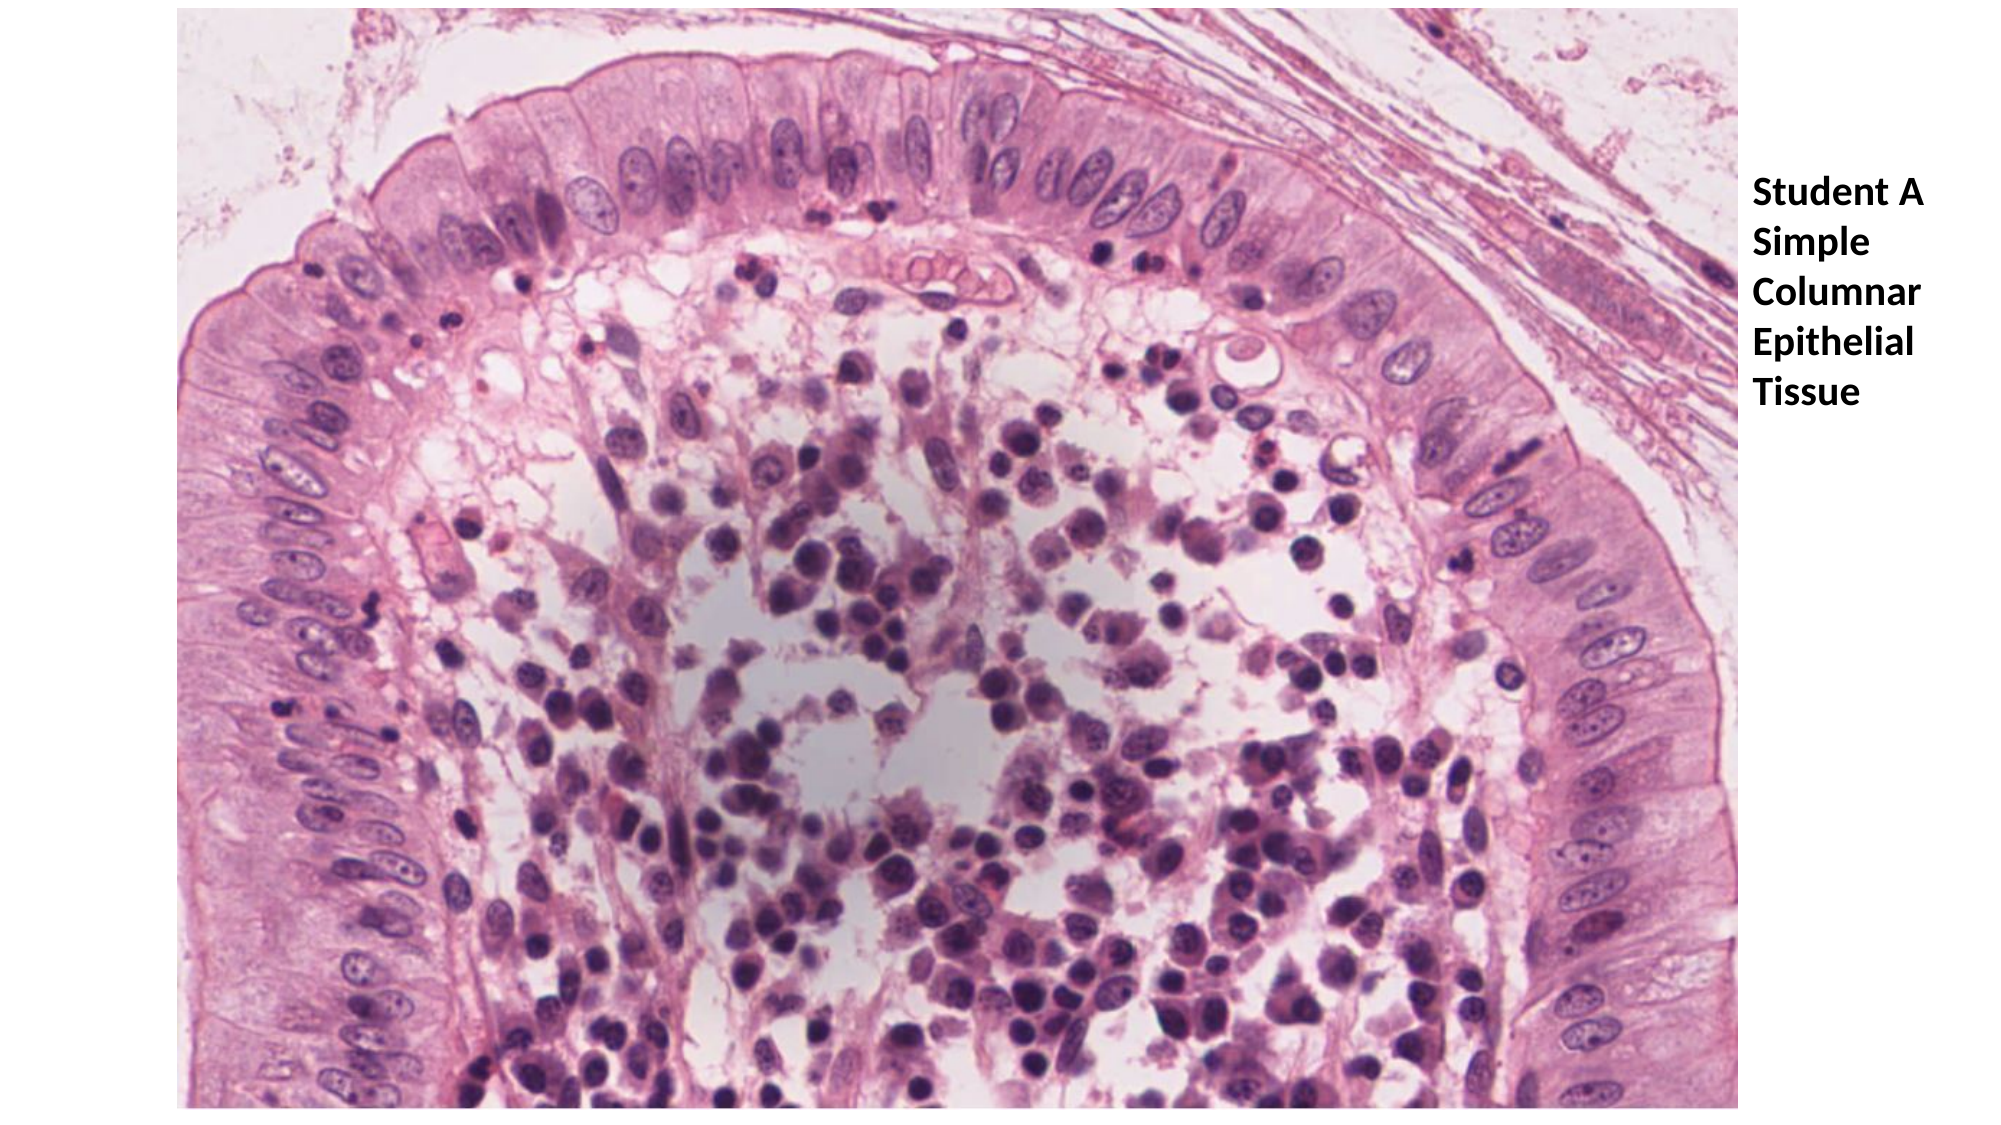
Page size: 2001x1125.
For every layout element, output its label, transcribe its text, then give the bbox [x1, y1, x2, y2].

picture [177, 8, 1739, 1110]
text_box Student A Simple Columnar Epithelial Tissue [1739, 156, 2000, 422]
